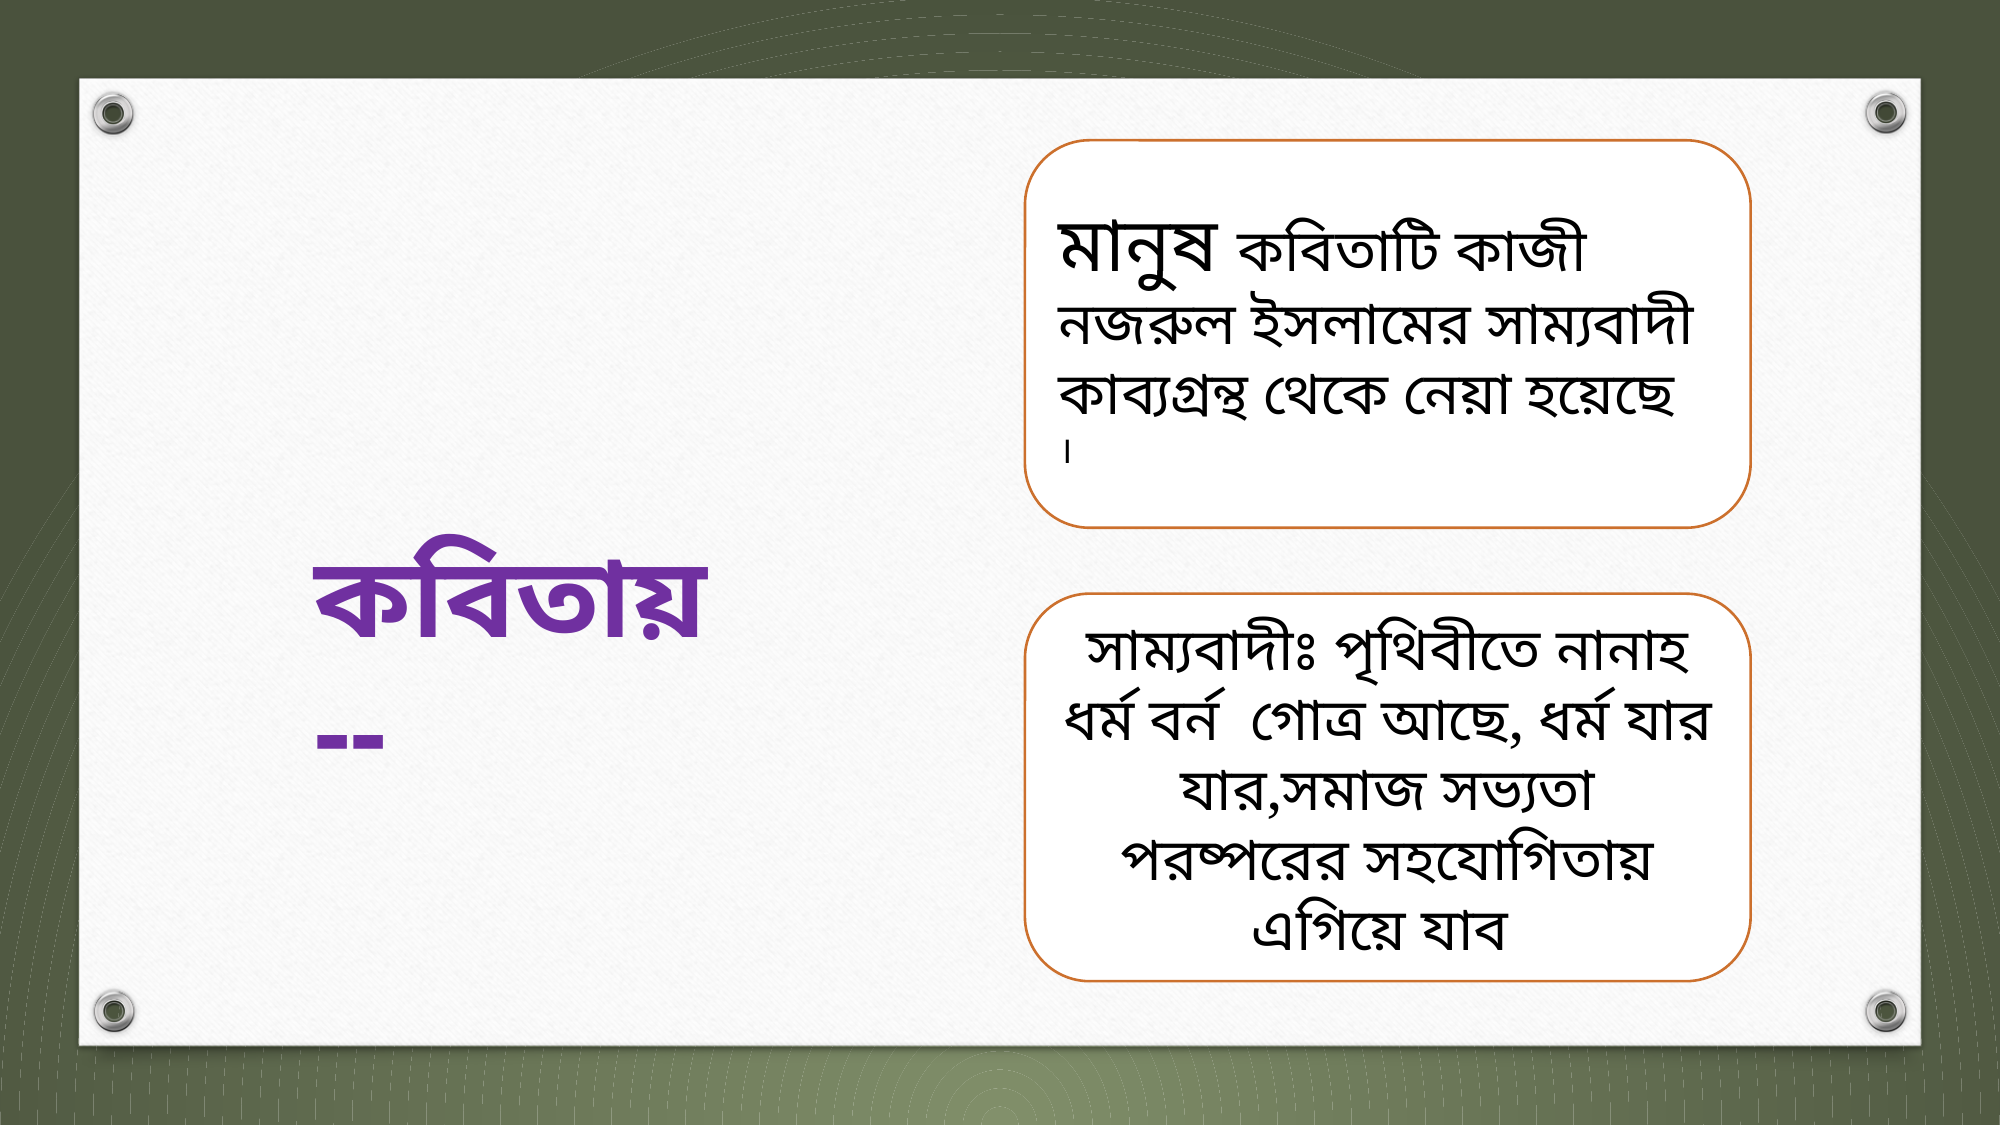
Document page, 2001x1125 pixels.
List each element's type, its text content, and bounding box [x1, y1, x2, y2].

text_box মানুষ কবিতাটি কাজী নজরুল ইসলামের সাম্যবাদী কাব্যগ্রন্থ থেকে নেয়া হয়েছে । [1023, 138, 1752, 530]
text_box সাম্যবাদীঃ পৃথিবীতে নানাহ ধর্ম বর্ন গোত্র আছে, ধর্ম যার যার,সমাজ সভ্যতা পরষ্পরের সহযোগিতায় এগিয়ে যাব [1023, 592, 1752, 983]
text_box কবিতায়-- [300, 517, 750, 803]
picture [0, 0, 2000, 1125]
